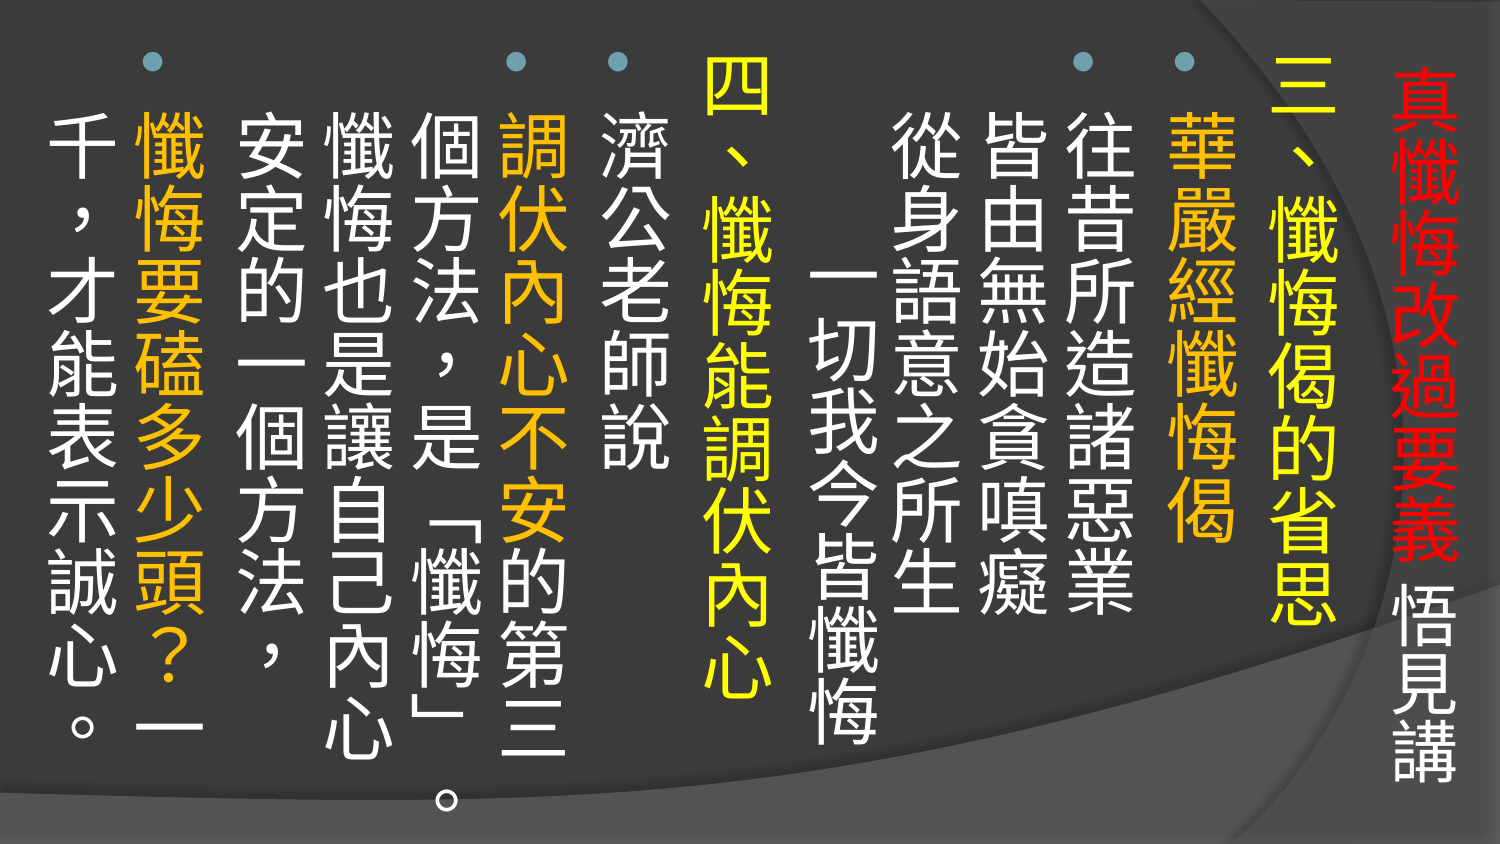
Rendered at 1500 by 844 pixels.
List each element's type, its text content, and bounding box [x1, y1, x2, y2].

list 三、懺悔偈的省思 華嚴經懺悔偈 往昔所造諸惡業 皆由無始貪嗔癡 從身語意之所生 一切我今皆懺悔 四、懺悔能調伏內心 濟公老師說 調伏內心不安的第三個方法，是「懺悔」。懺悔也是讓自己內心安定的一個方法， 懺悔要磕多少頭？一千，才能表示誠心。 [29, 27, 1365, 820]
title 真懺悔改過要義 悟見講 [1365, 31, 1483, 820]
